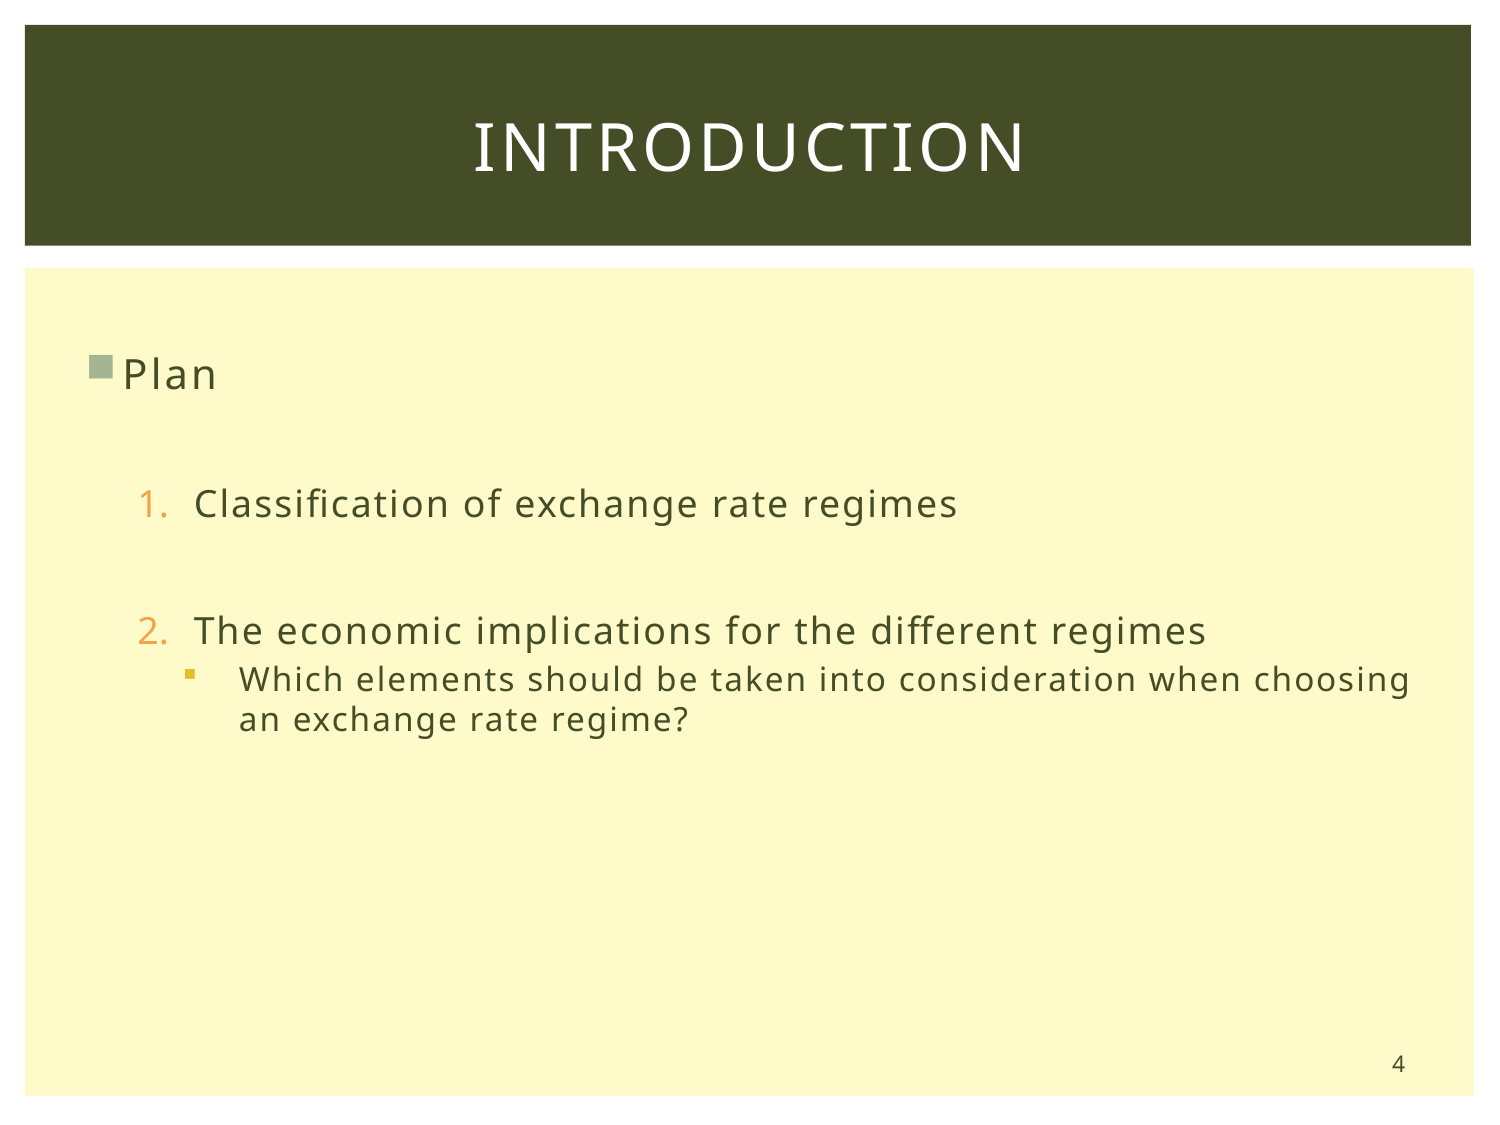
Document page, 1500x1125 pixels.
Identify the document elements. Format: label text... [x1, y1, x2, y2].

title Introduction [62, 58, 1438, 232]
slide_number 4 [1349, 1041, 1448, 1089]
list Plan Classification of exchange rate regimes The economic implications for the different regimes Which elements should be taken into consideration when choosing an exchange rate regime? [62, 281, 1442, 1005]
